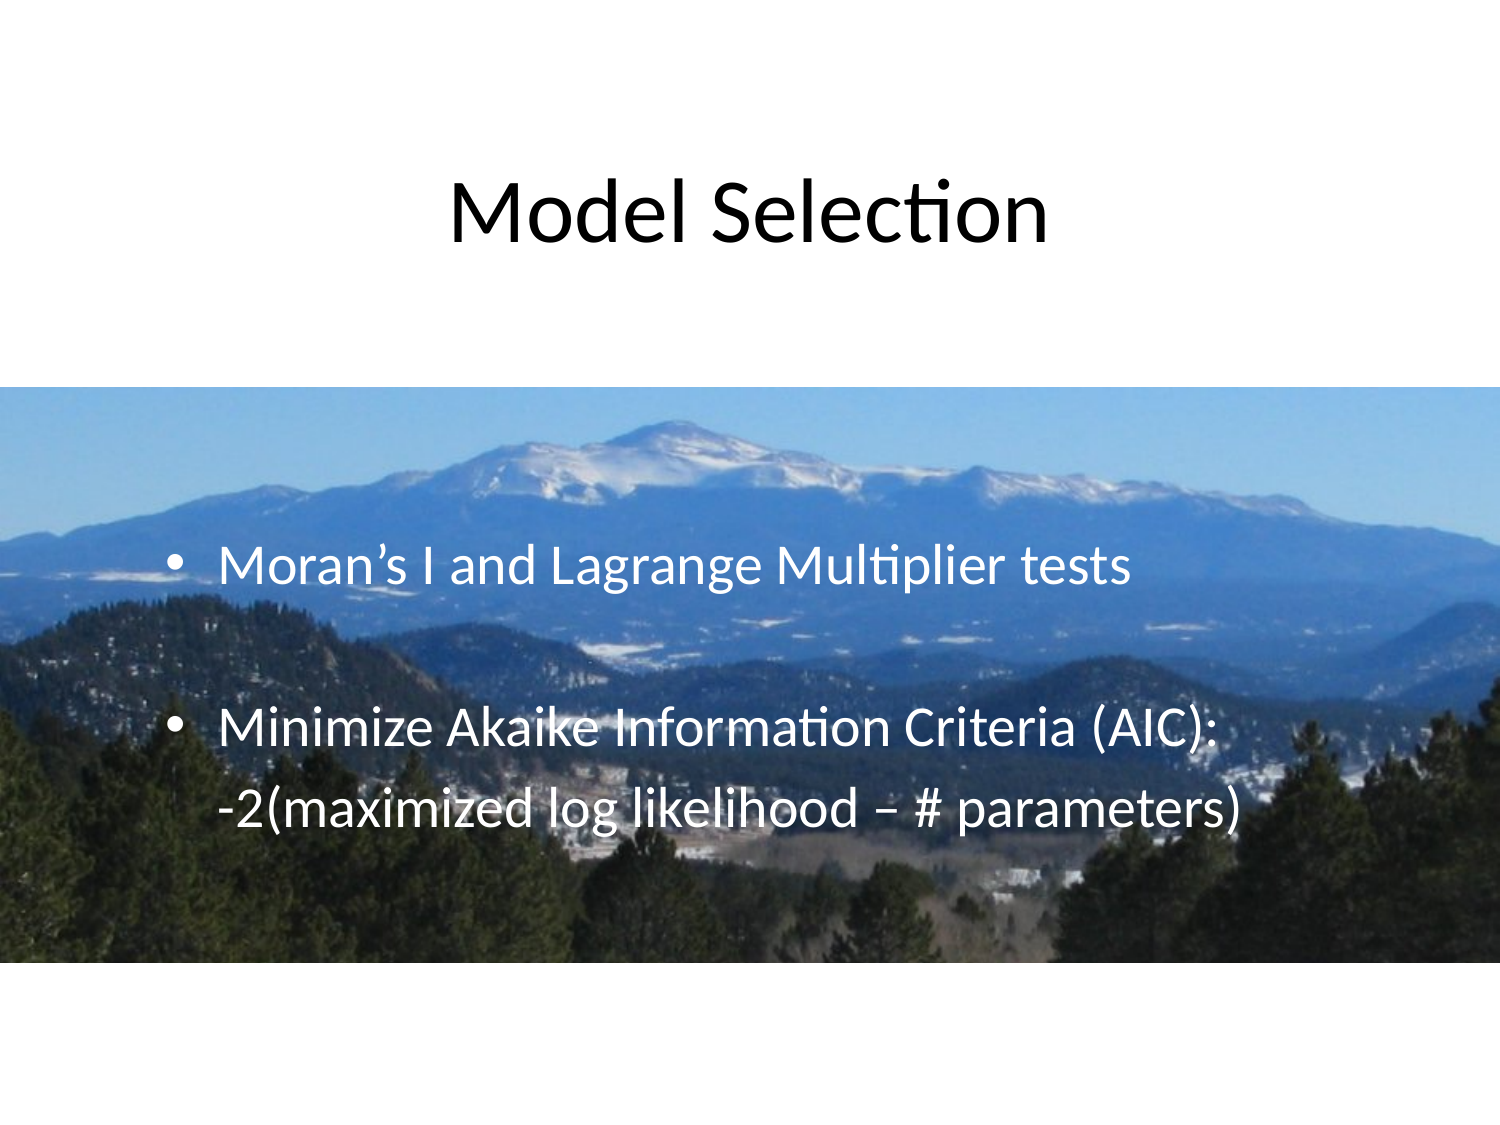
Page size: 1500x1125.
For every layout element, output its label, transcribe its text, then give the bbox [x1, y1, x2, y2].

picture [0, 387, 1500, 963]
title Model Selection [75, 112, 1425, 300]
